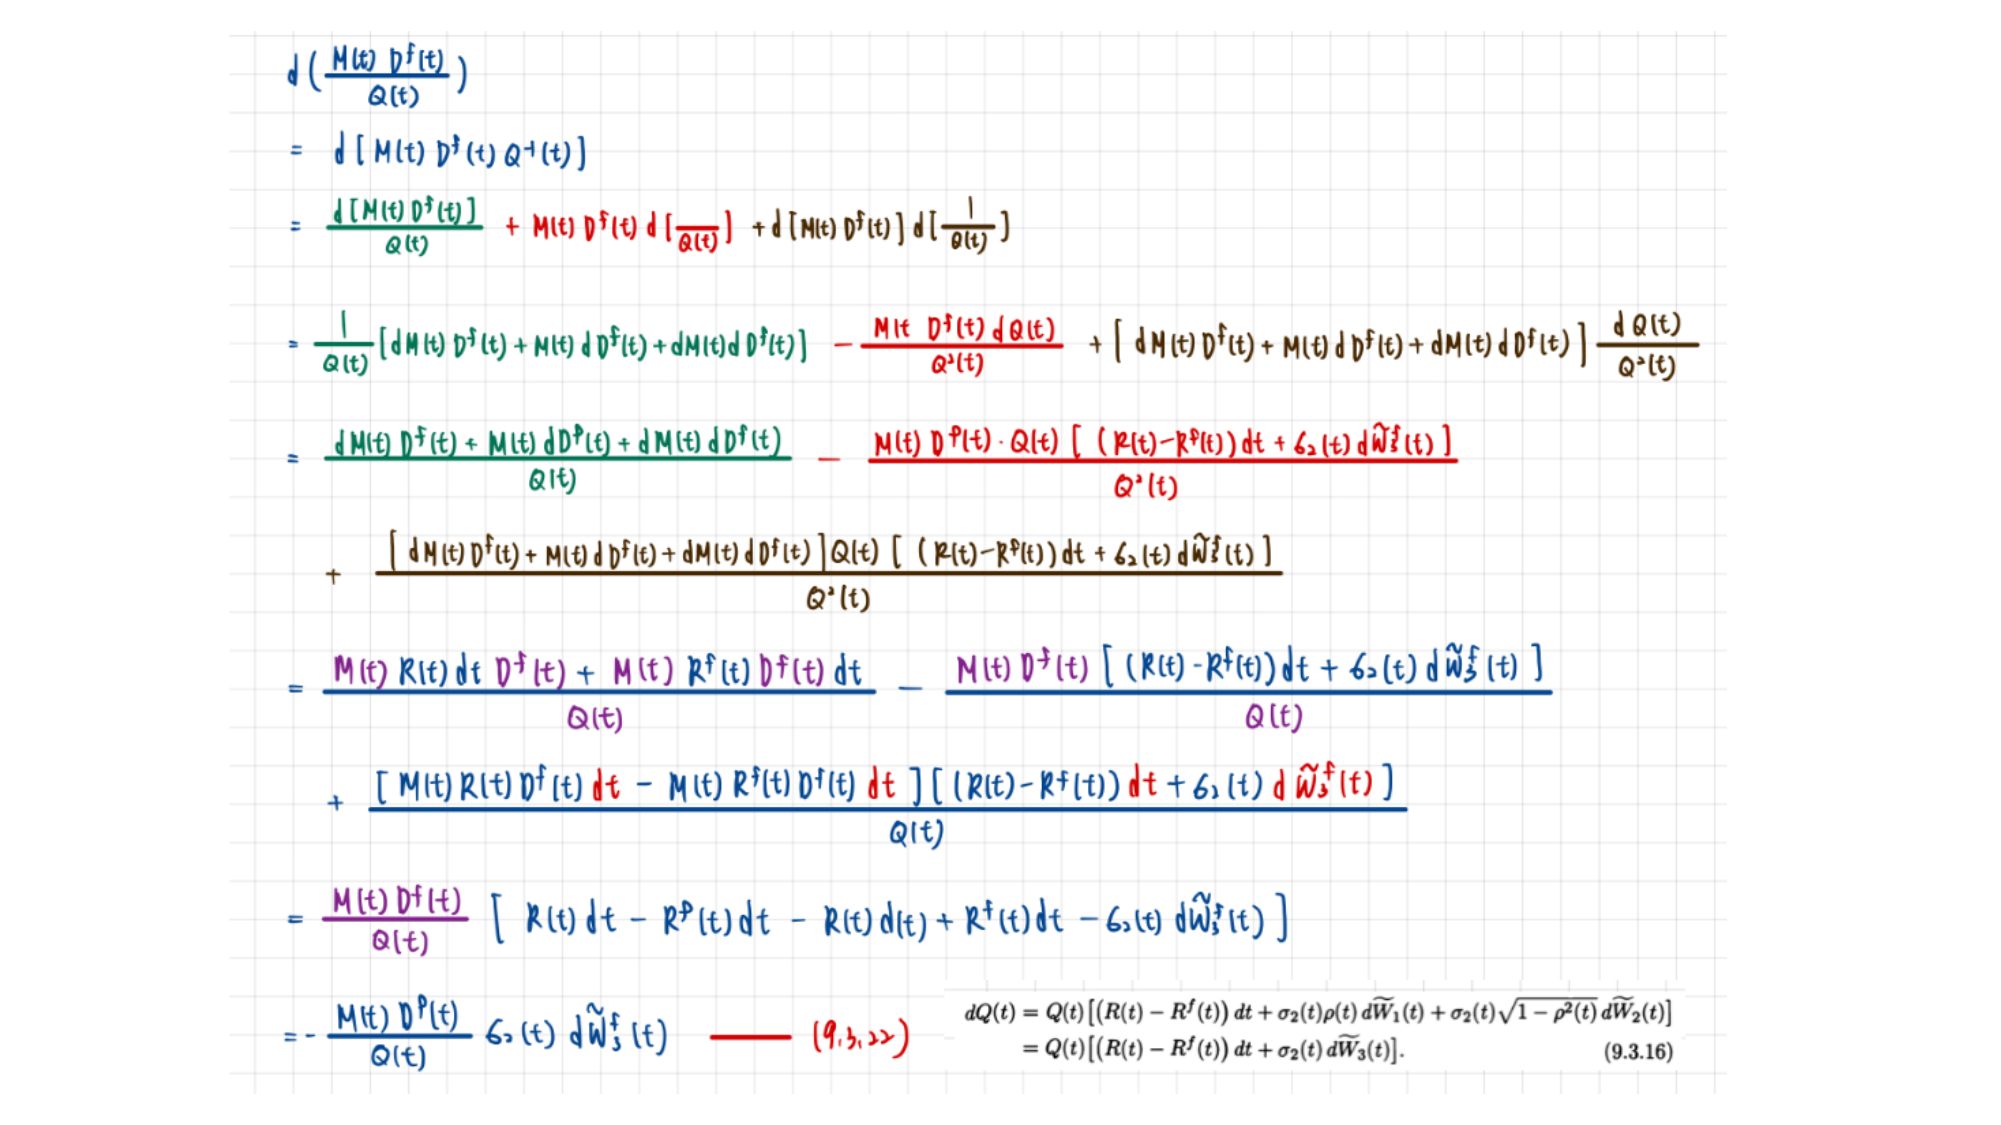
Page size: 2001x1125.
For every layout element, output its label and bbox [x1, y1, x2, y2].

picture [230, 0, 1727, 1125]
